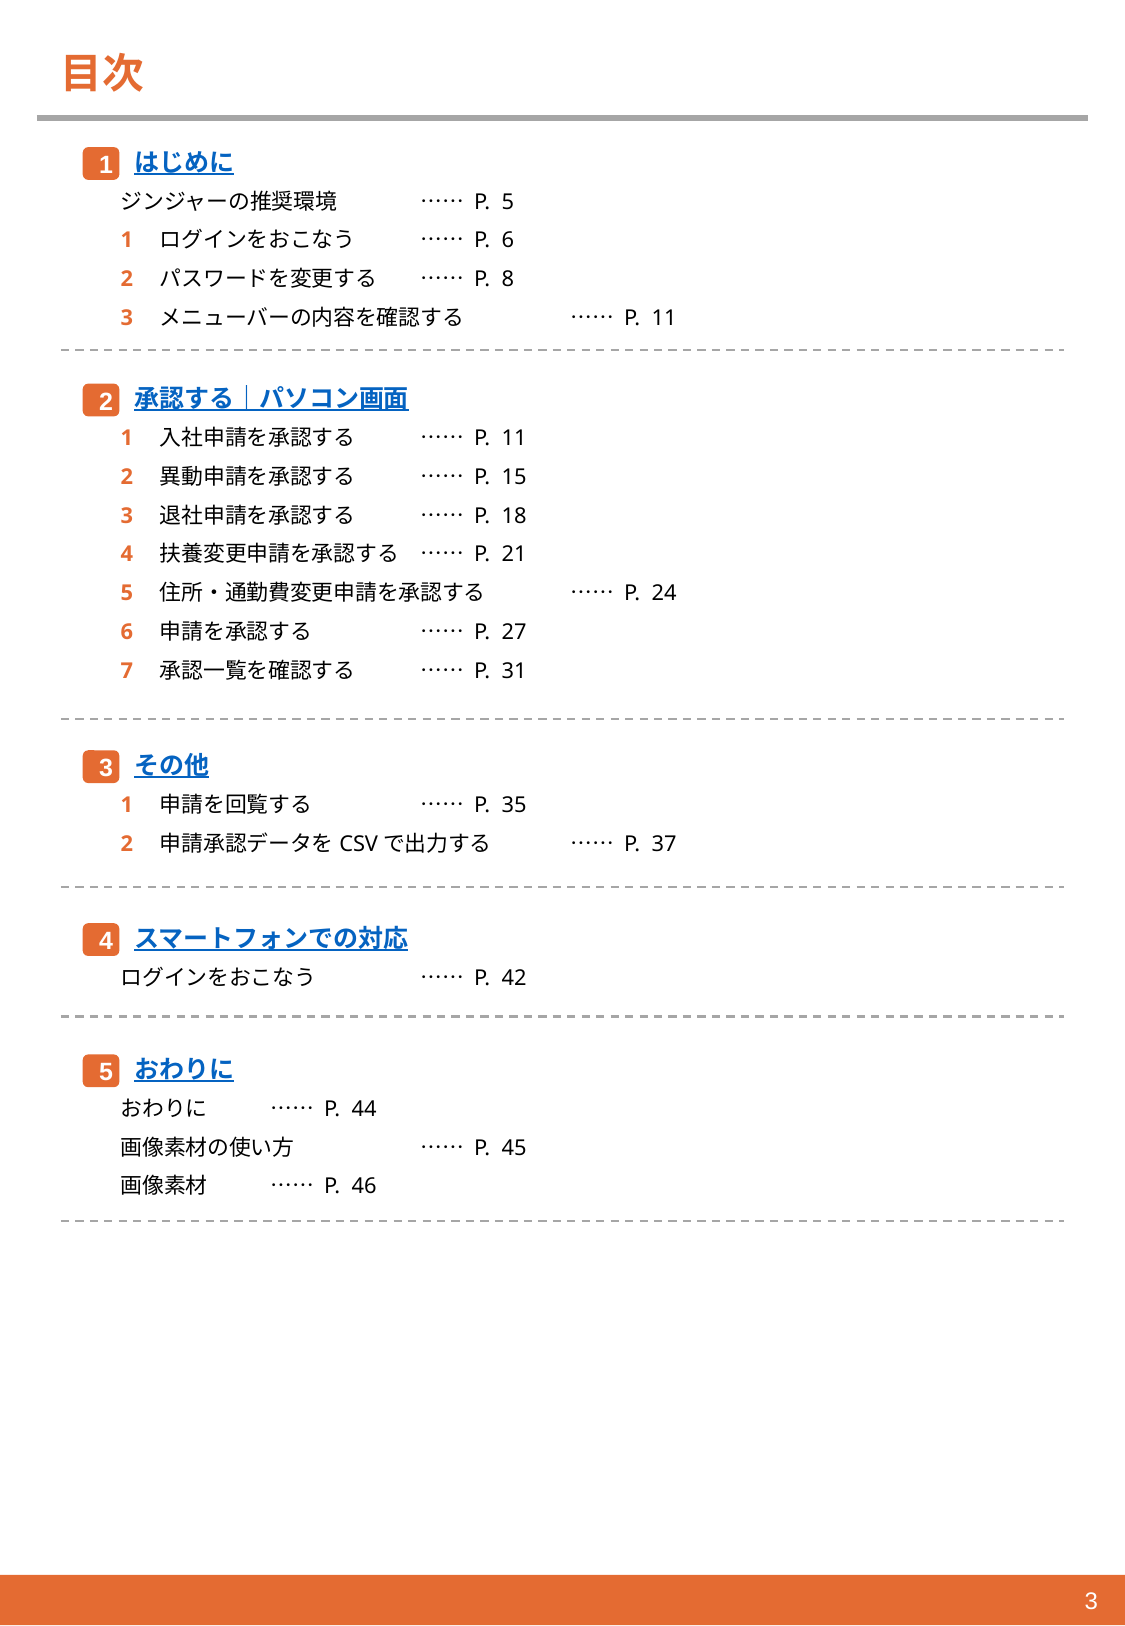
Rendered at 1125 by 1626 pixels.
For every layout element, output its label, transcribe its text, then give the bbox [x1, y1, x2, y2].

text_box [60, 914, 1065, 1017]
slide_number 3 [1042, 1585, 1098, 1615]
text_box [60, 1045, 1065, 1221]
title 目次 [60, 47, 1065, 98]
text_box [82, 375, 1043, 698]
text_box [82, 138, 1043, 344]
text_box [60, 741, 1065, 888]
